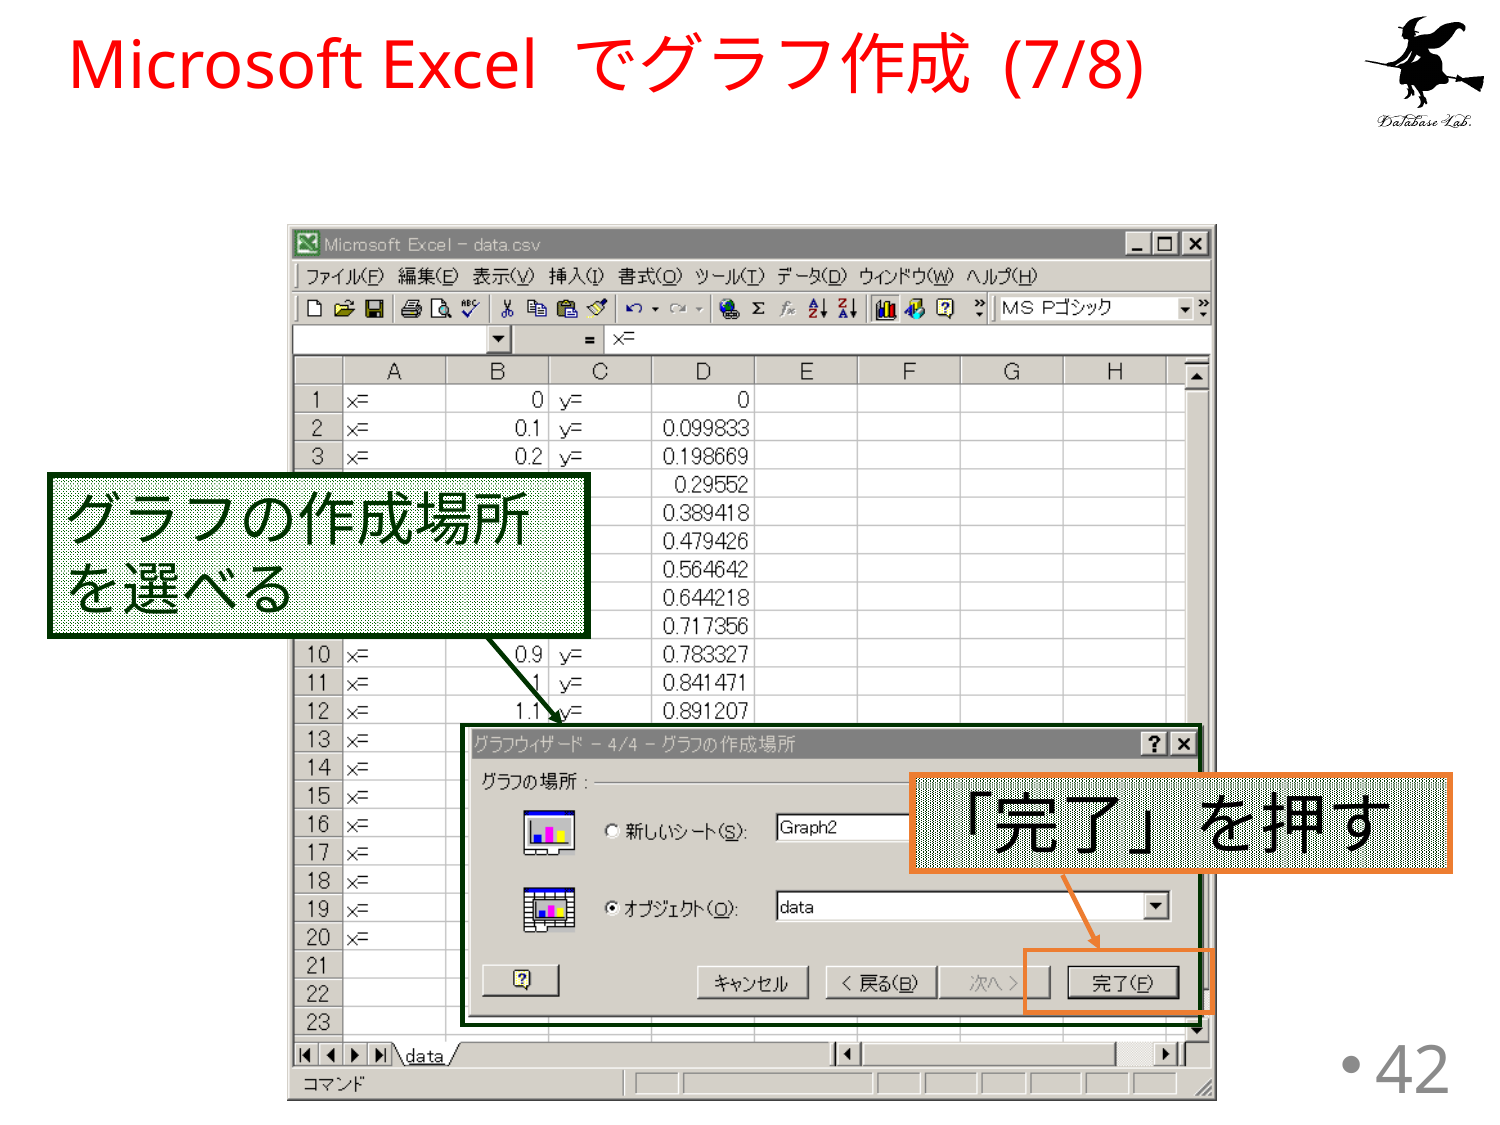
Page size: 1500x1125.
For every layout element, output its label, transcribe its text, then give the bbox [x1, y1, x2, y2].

picture [287, 224, 1217, 1101]
picture [1362, 14, 1486, 130]
slide_number 42 [1129, 1042, 1467, 1103]
text_box グラフの作成場所を選べる [49, 474, 287, 637]
text_box 「完了」を押す [1217, 774, 1450, 871]
title Microsoft Excel でグラフ作成 (7/8) [52, 28, 1441, 106]
